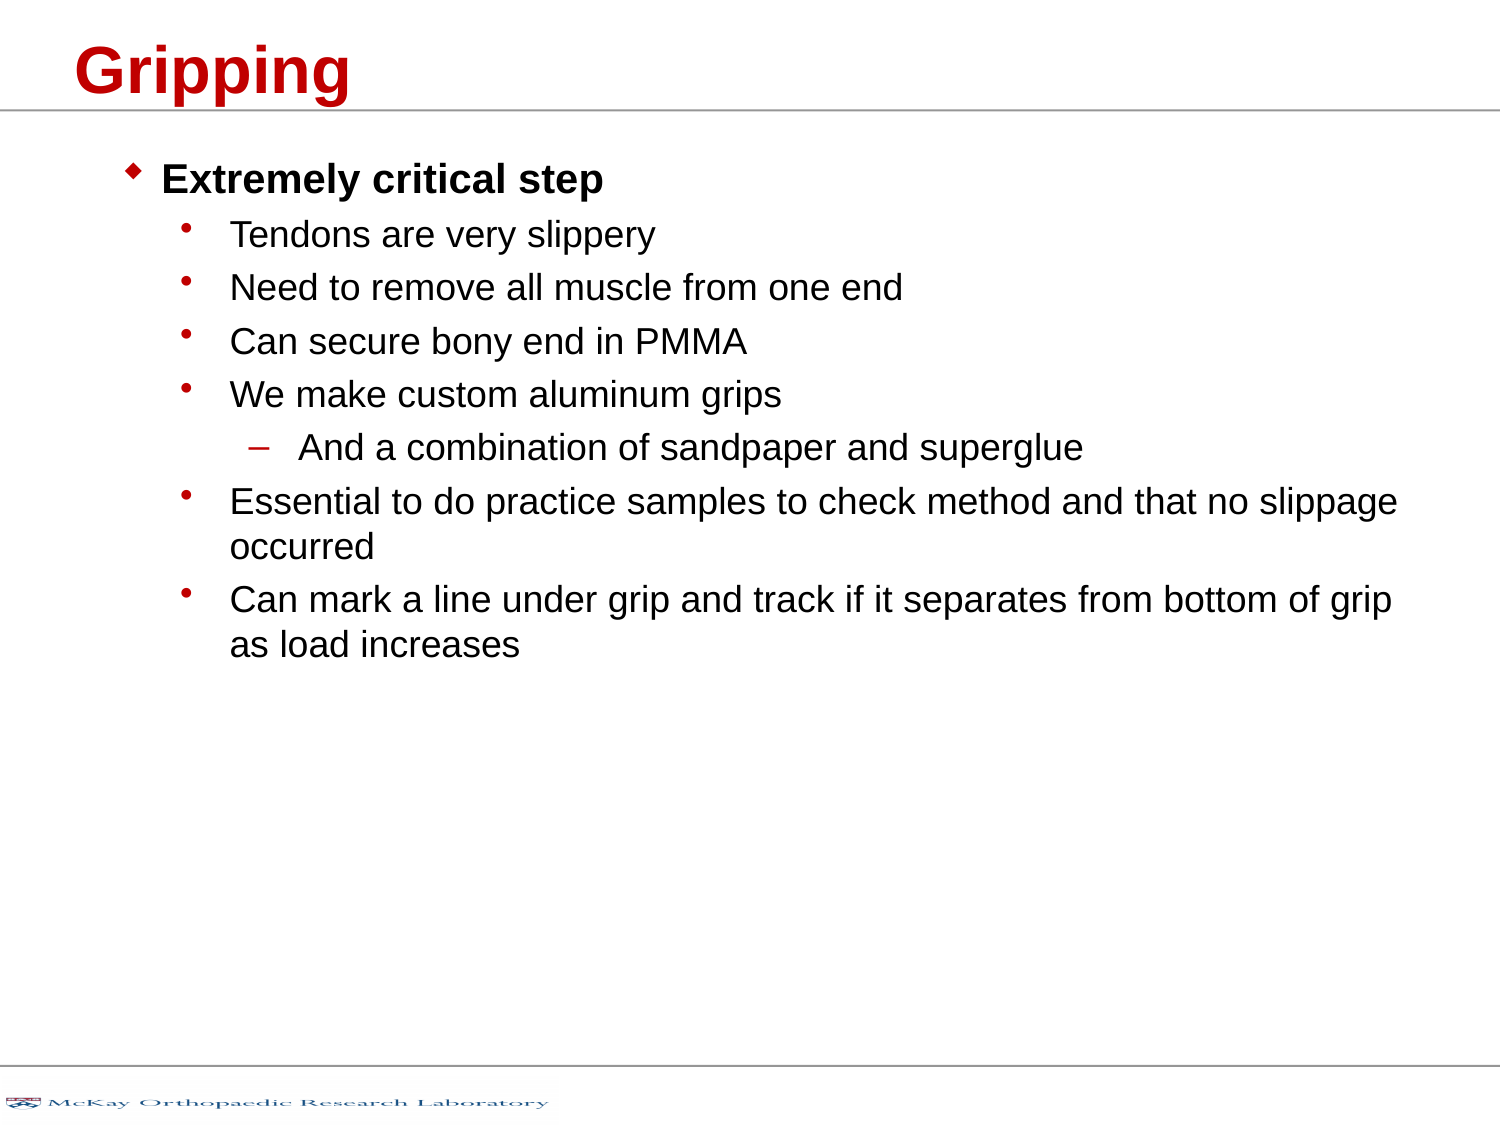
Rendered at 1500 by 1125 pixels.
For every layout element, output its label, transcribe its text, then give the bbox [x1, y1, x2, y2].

list Extremely critical step Tendons are very slippery Need to remove all muscle from one end Can secure bony end in PMMA We make custom aluminum grips And a combination of sandpaper and superglue Essential to do practice samples to check method and that no slippage occurred Can mark a line under grip and track if it separates from bottom of grip as load increases [121, 135, 1406, 687]
title Gripping [74, 14, 1473, 107]
picture [2, 1075, 559, 1125]
